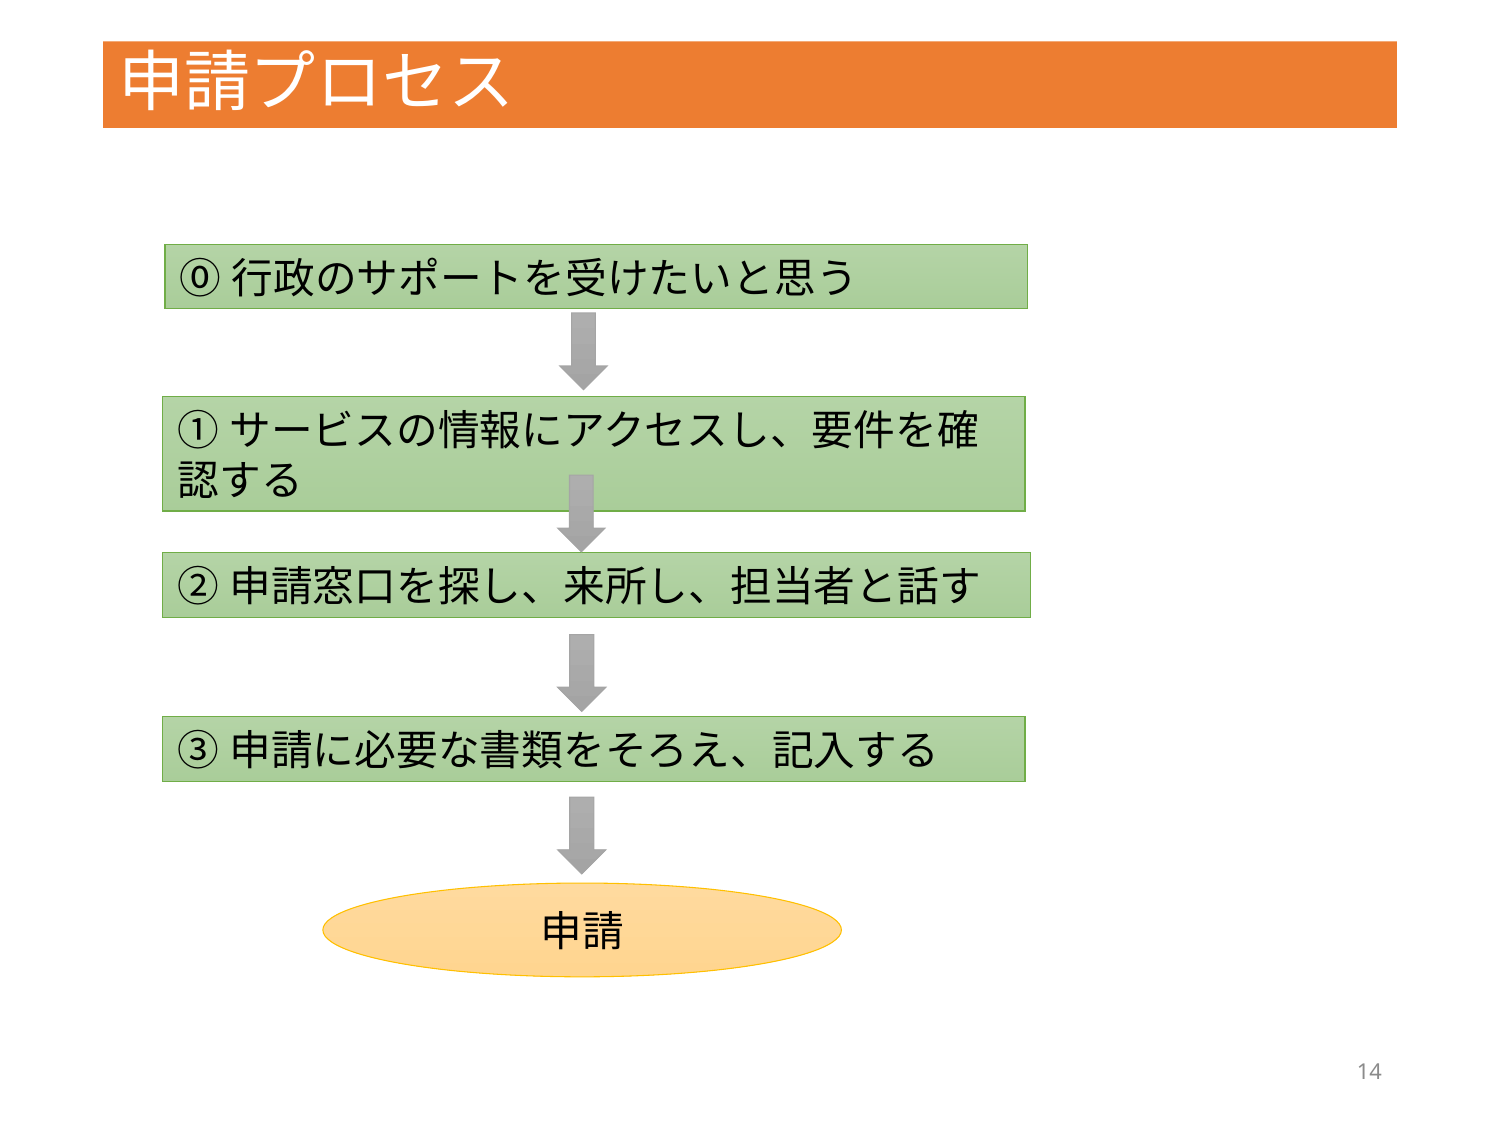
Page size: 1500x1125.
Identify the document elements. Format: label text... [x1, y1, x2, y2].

text_box [558, 312, 609, 391]
title 申請プロセス [103, 41, 1397, 128]
slide_number 14 [1059, 1042, 1397, 1103]
text_box [556, 634, 608, 713]
text_box ③申請に必要な書類をそろえ、記入する [162, 716, 1026, 782]
text_box 申請 [322, 882, 842, 978]
text_box [556, 474, 607, 553]
text_box ①サービスの情報にアクセスし、要件を確認する [162, 396, 1026, 512]
text_box ⓪行政のサポートを受けたいと思う [164, 244, 1028, 309]
text_box ②申請窓口を探し、来所し、担当者と話す [162, 552, 1031, 618]
text_box [556, 796, 608, 875]
